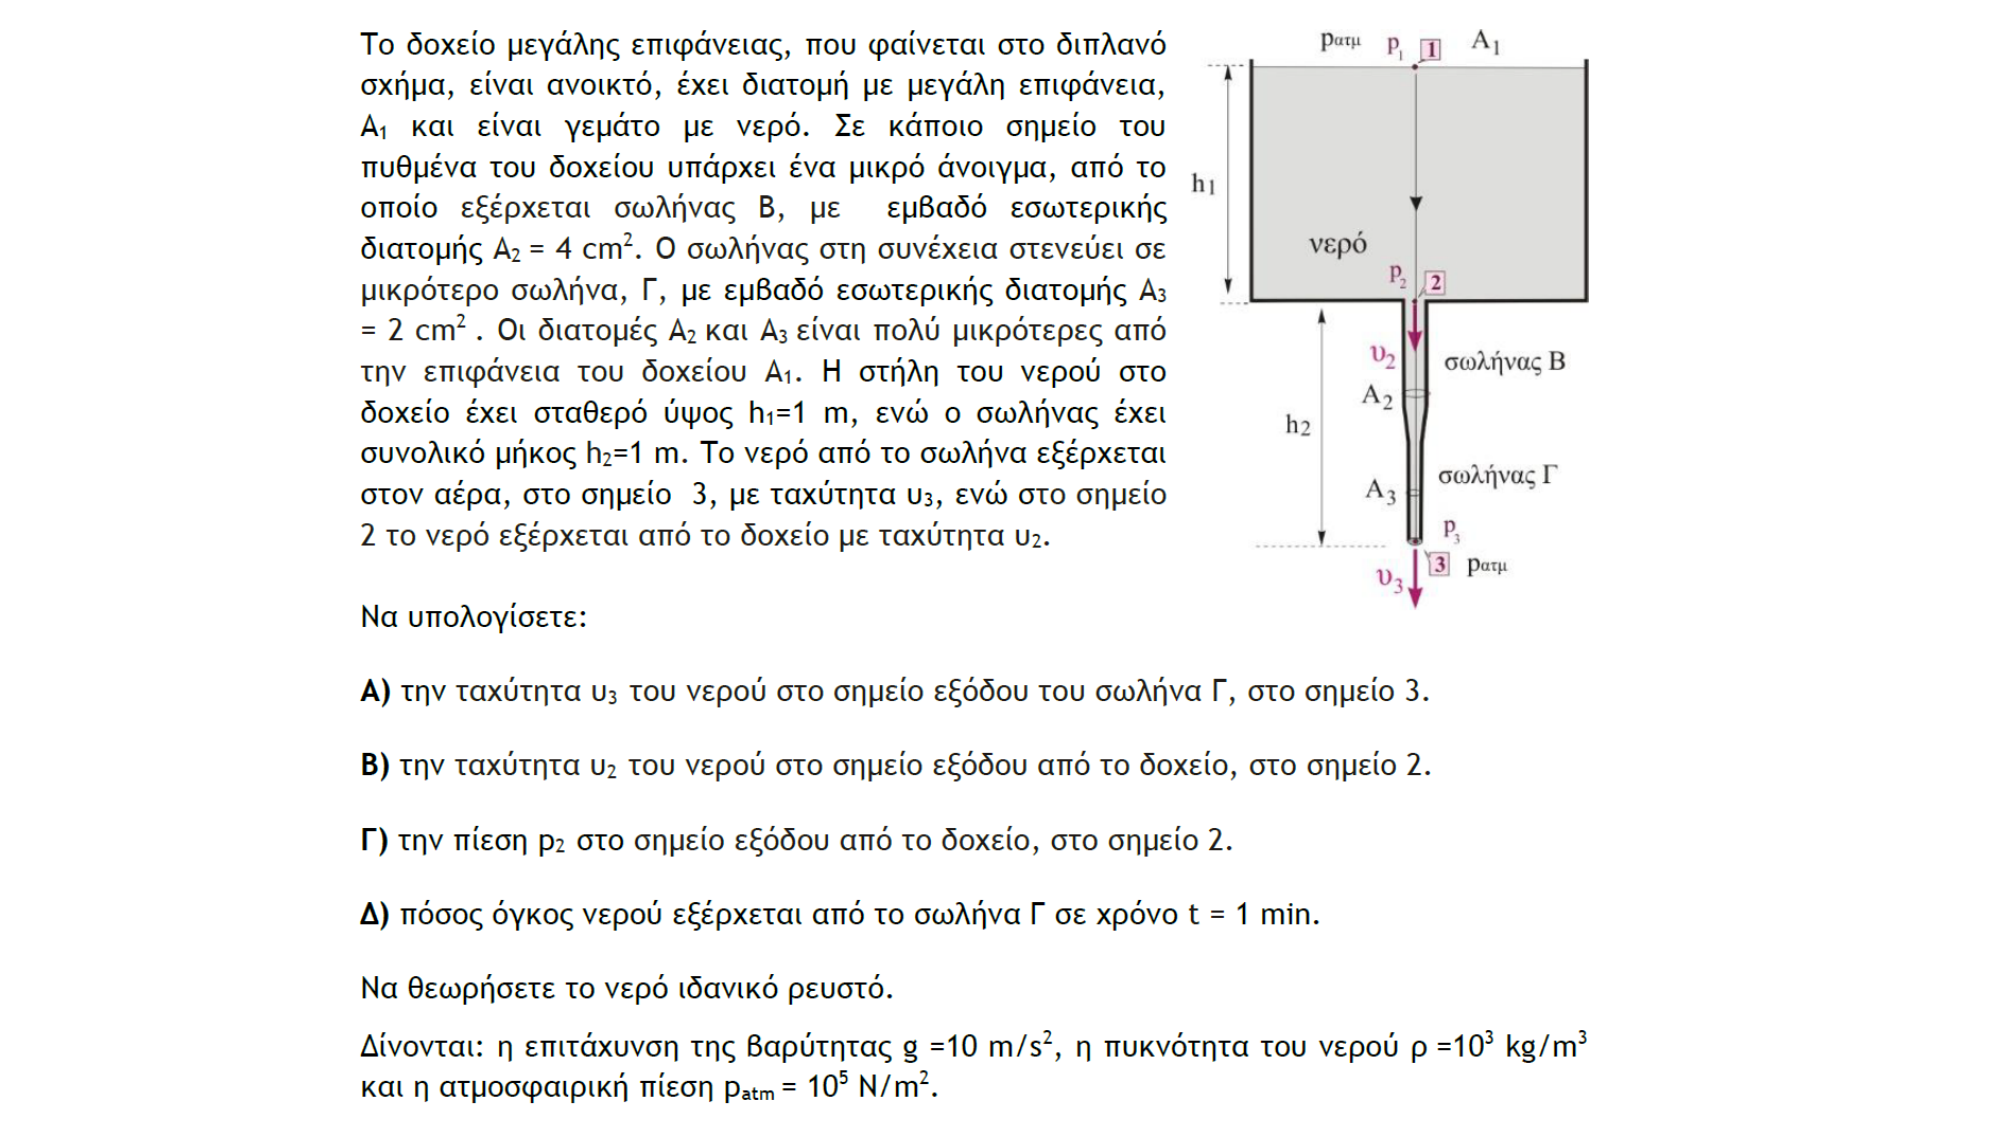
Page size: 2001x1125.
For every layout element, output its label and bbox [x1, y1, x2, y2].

picture [342, 7, 1657, 1118]
